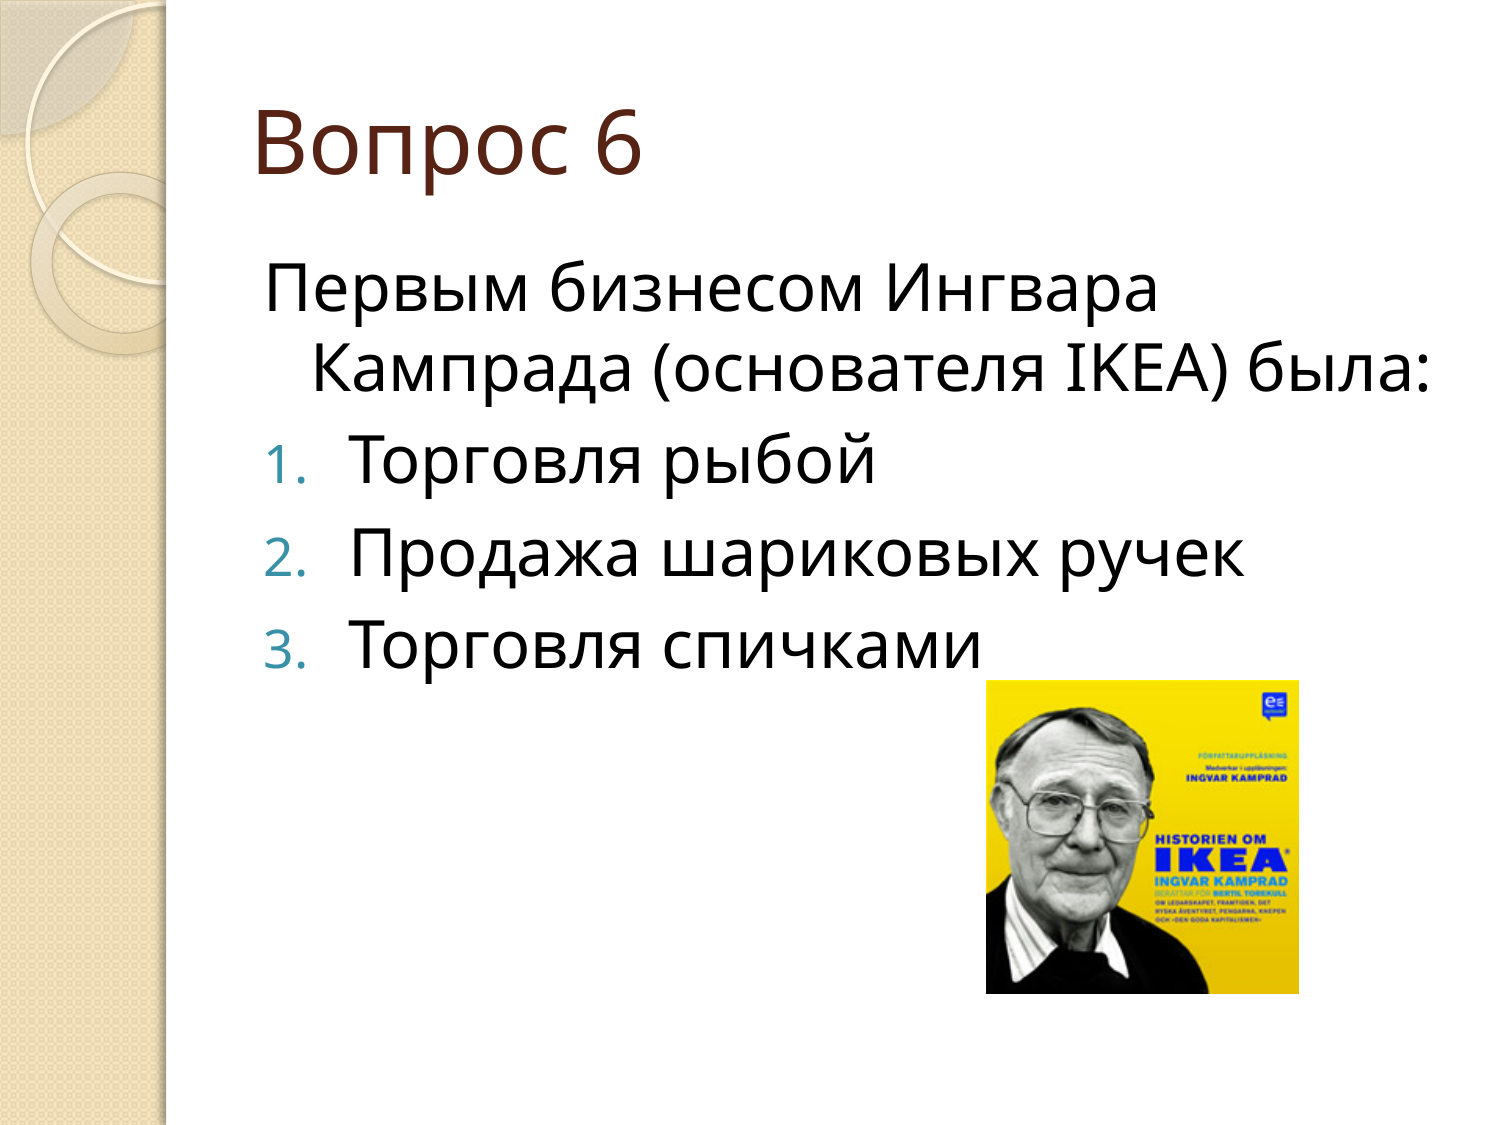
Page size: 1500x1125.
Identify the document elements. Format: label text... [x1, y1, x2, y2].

list Первым бизнесом Ингвара Кампрада (основателя IKEA) была: Торговля рыбой Продажа шариковых ручек Торговля спичками [235, 237, 1466, 1025]
title Вопрос 6 [235, 45, 1466, 233]
picture [985, 680, 1299, 994]
